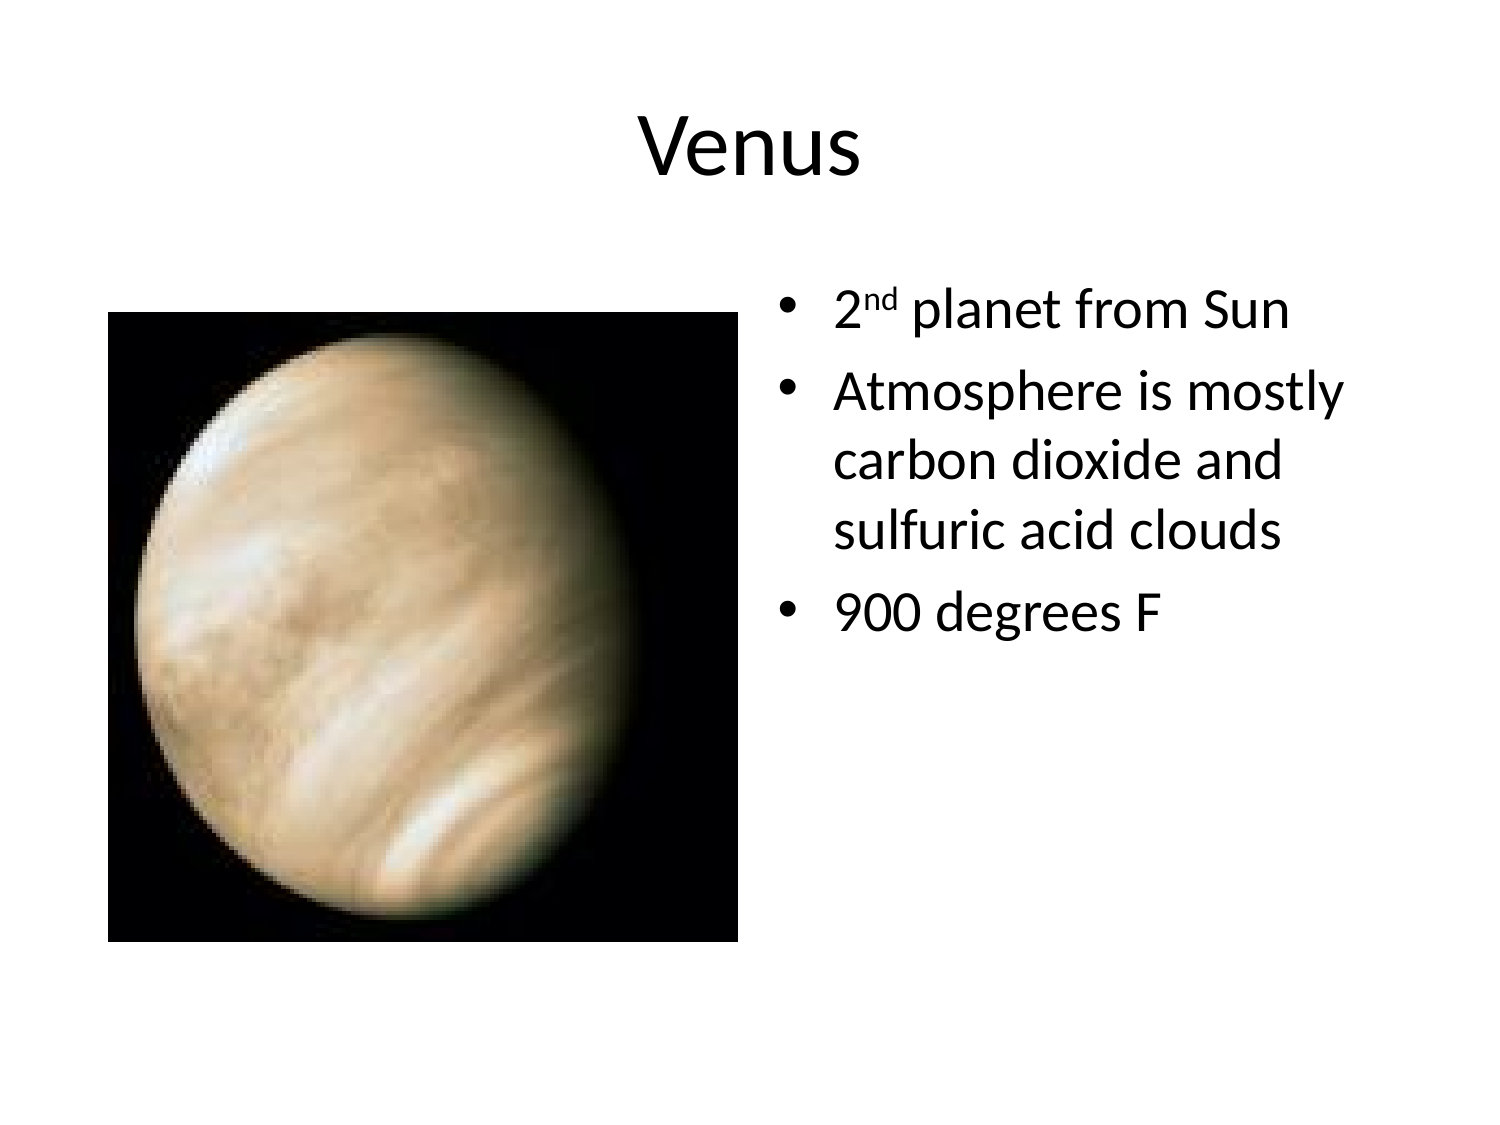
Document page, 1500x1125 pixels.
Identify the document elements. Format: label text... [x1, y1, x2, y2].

picture [108, 312, 738, 942]
title Venus [75, 45, 1425, 233]
list 2nd planet from Sun Atmosphere is mostly carbon dioxide and sulfuric acid clouds 900 degrees F [762, 262, 1425, 1005]
